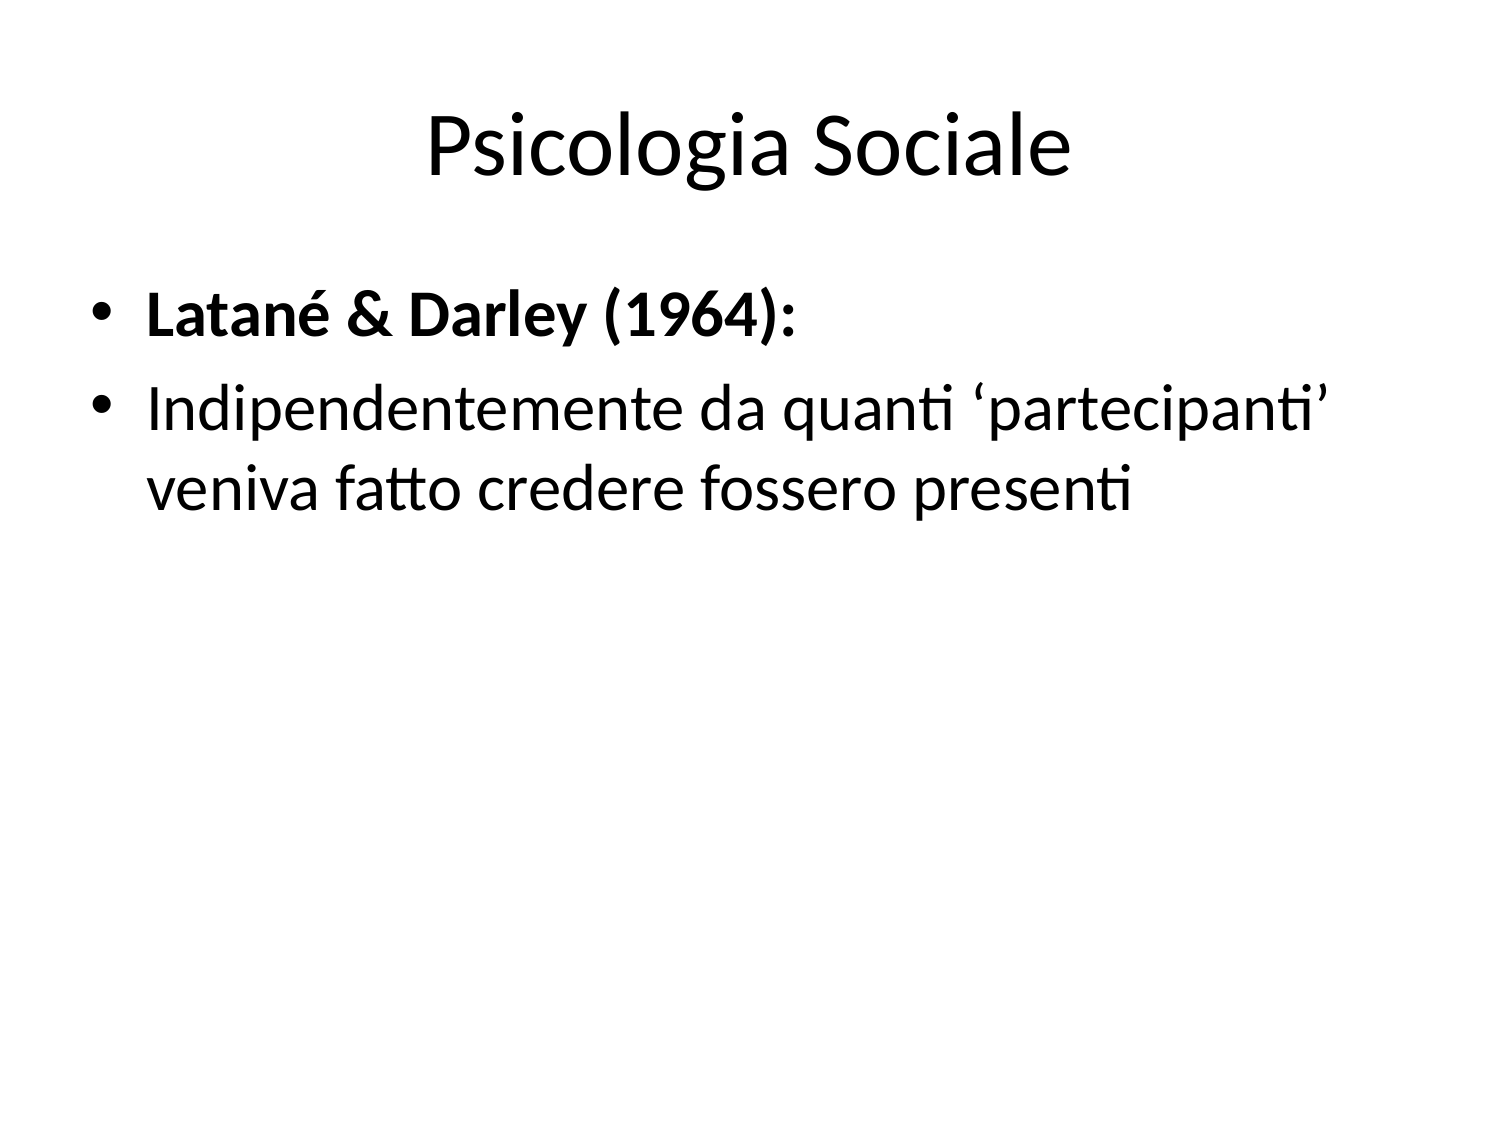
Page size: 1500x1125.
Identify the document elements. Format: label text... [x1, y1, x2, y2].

title Psicologia Sociale [75, 45, 1425, 233]
list Latané & Darley (1964): Indipendentemente da quanti ‘partecipanti’ veniva fatto credere fossero presenti [75, 262, 1425, 1005]
